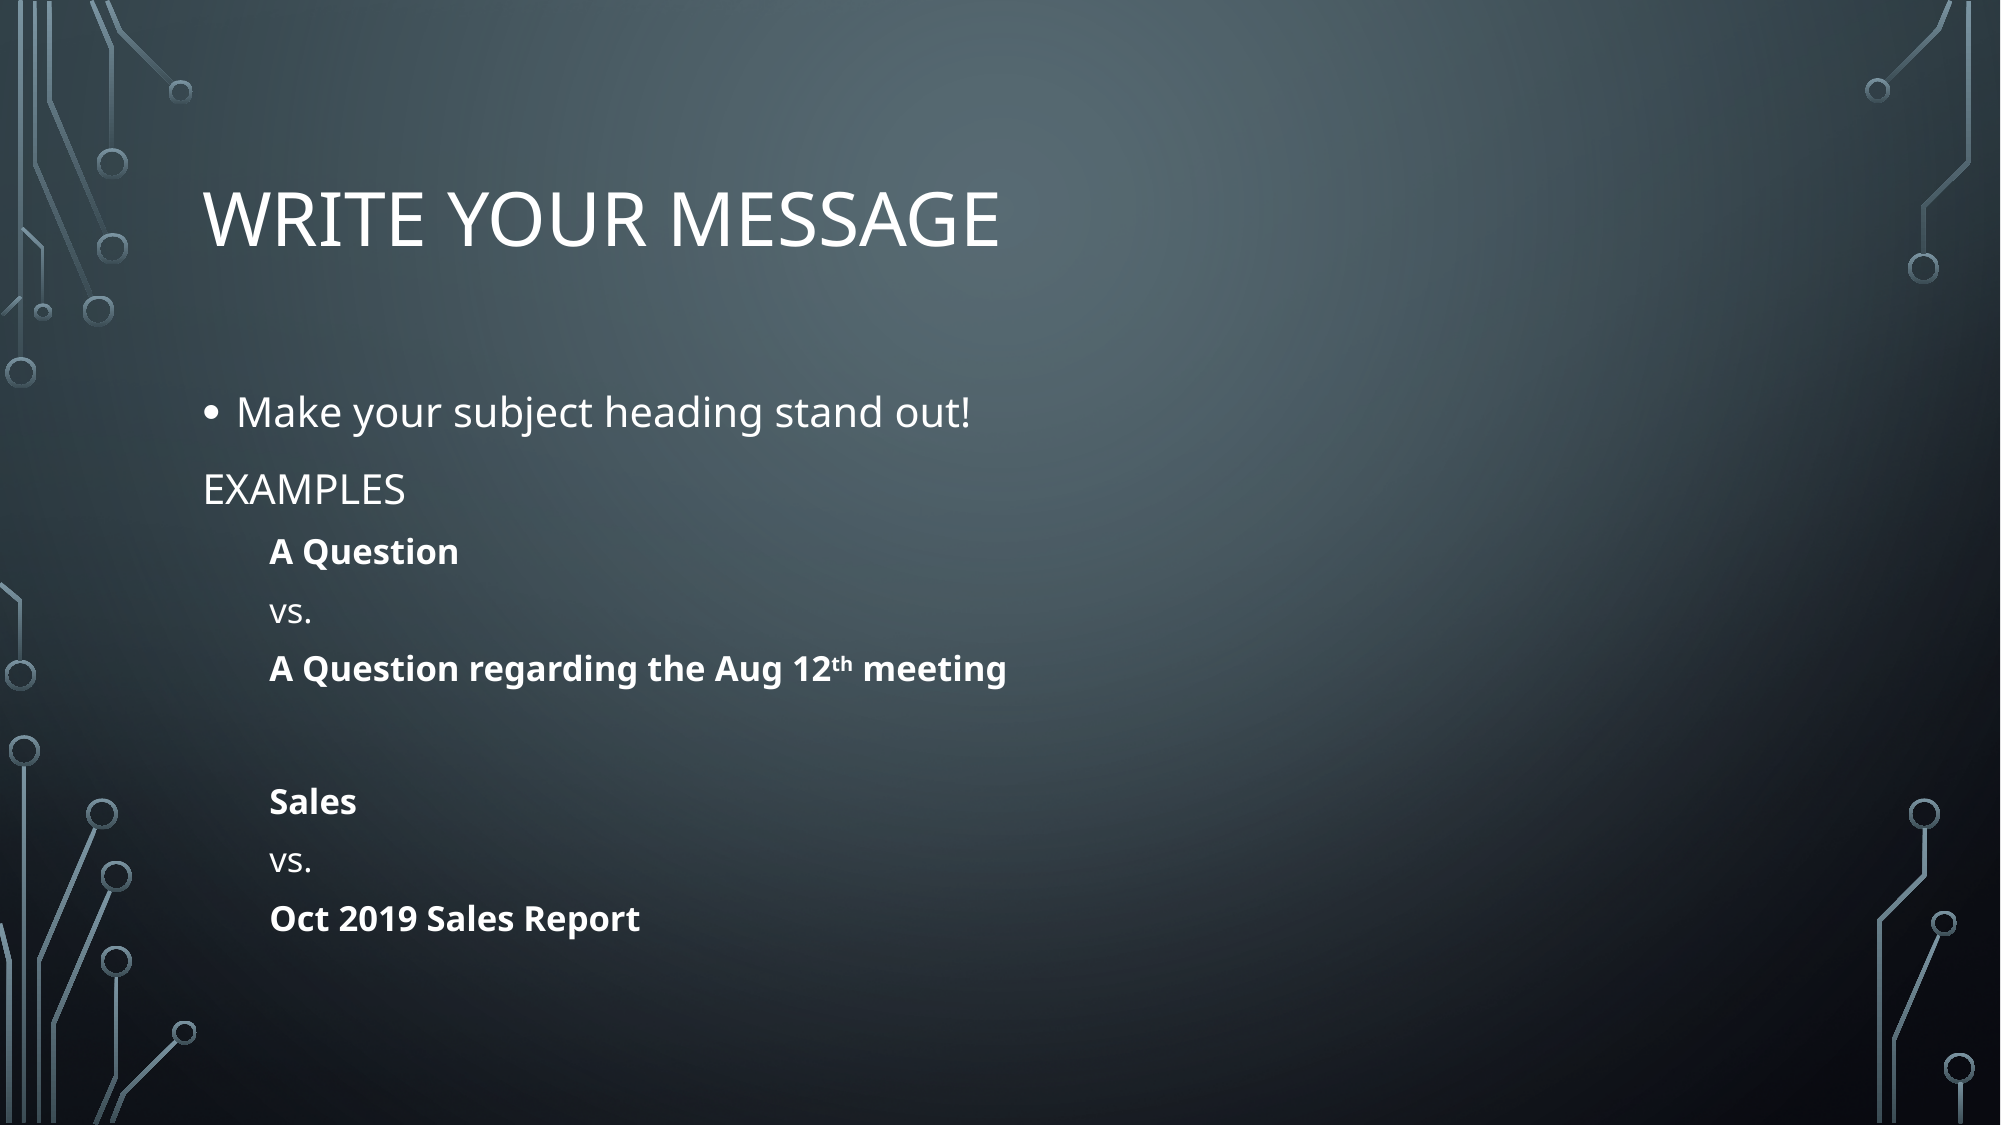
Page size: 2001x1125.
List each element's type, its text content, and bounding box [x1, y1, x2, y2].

title Write your message [187, 101, 1813, 344]
list Make your subject heading stand out! EXAMPLES A Question vs. A Question regarding the Aug 12th meeting Sales vs. Oct 2019 Sales Report [187, 369, 1813, 950]
